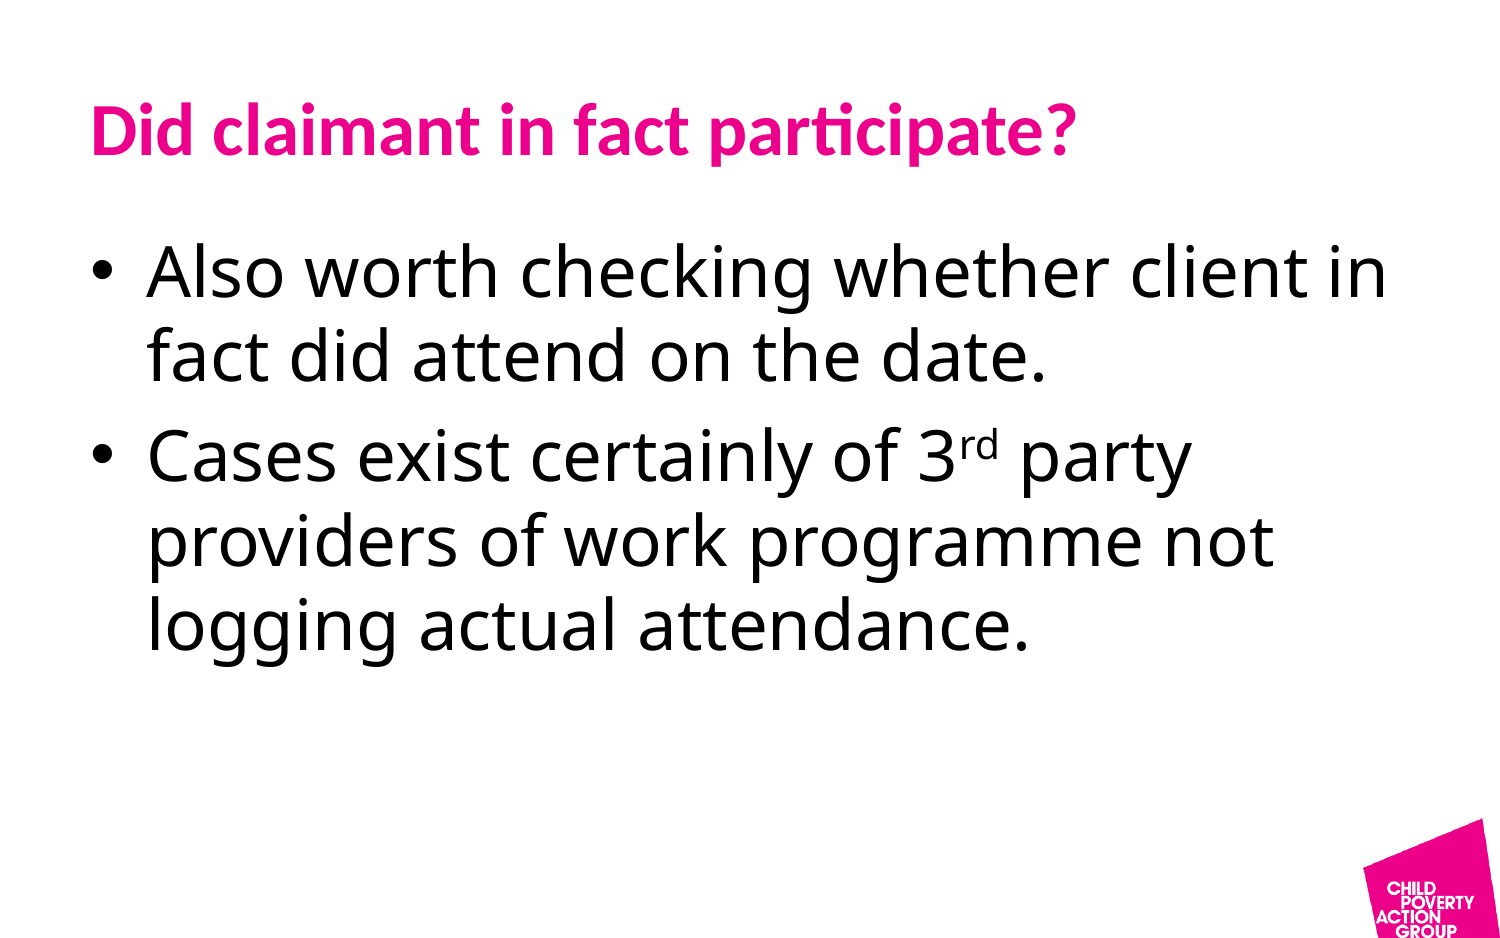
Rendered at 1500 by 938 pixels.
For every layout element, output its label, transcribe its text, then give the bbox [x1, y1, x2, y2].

title Did claimant in fact participate? [75, 46, 1425, 203]
picture [1363, 818, 1500, 938]
list Also worth checking whether client in fact did attend on the date. Cases exist certainly of 3rd party providers of work programme not logging actual attendance. [75, 218, 1425, 838]
